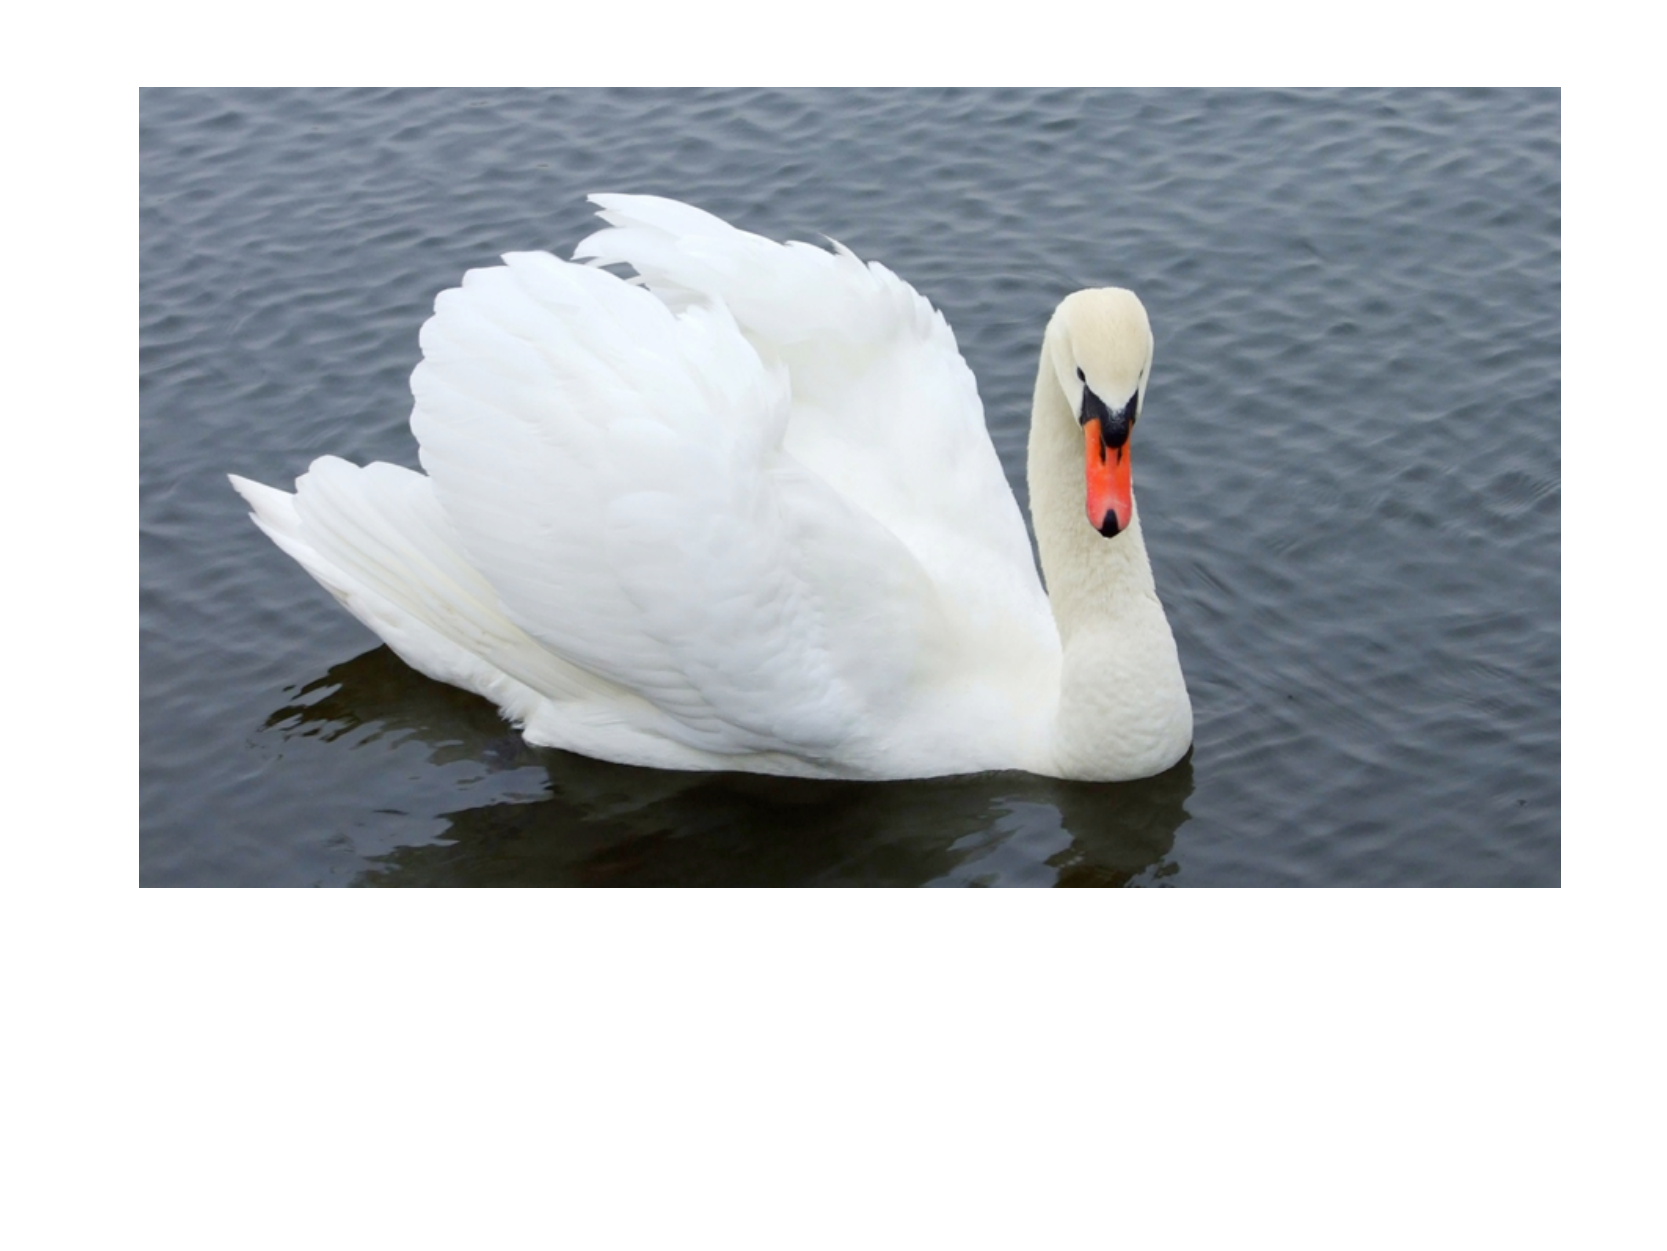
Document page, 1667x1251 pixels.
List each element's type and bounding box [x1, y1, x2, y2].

picture [138, 87, 1561, 888]
